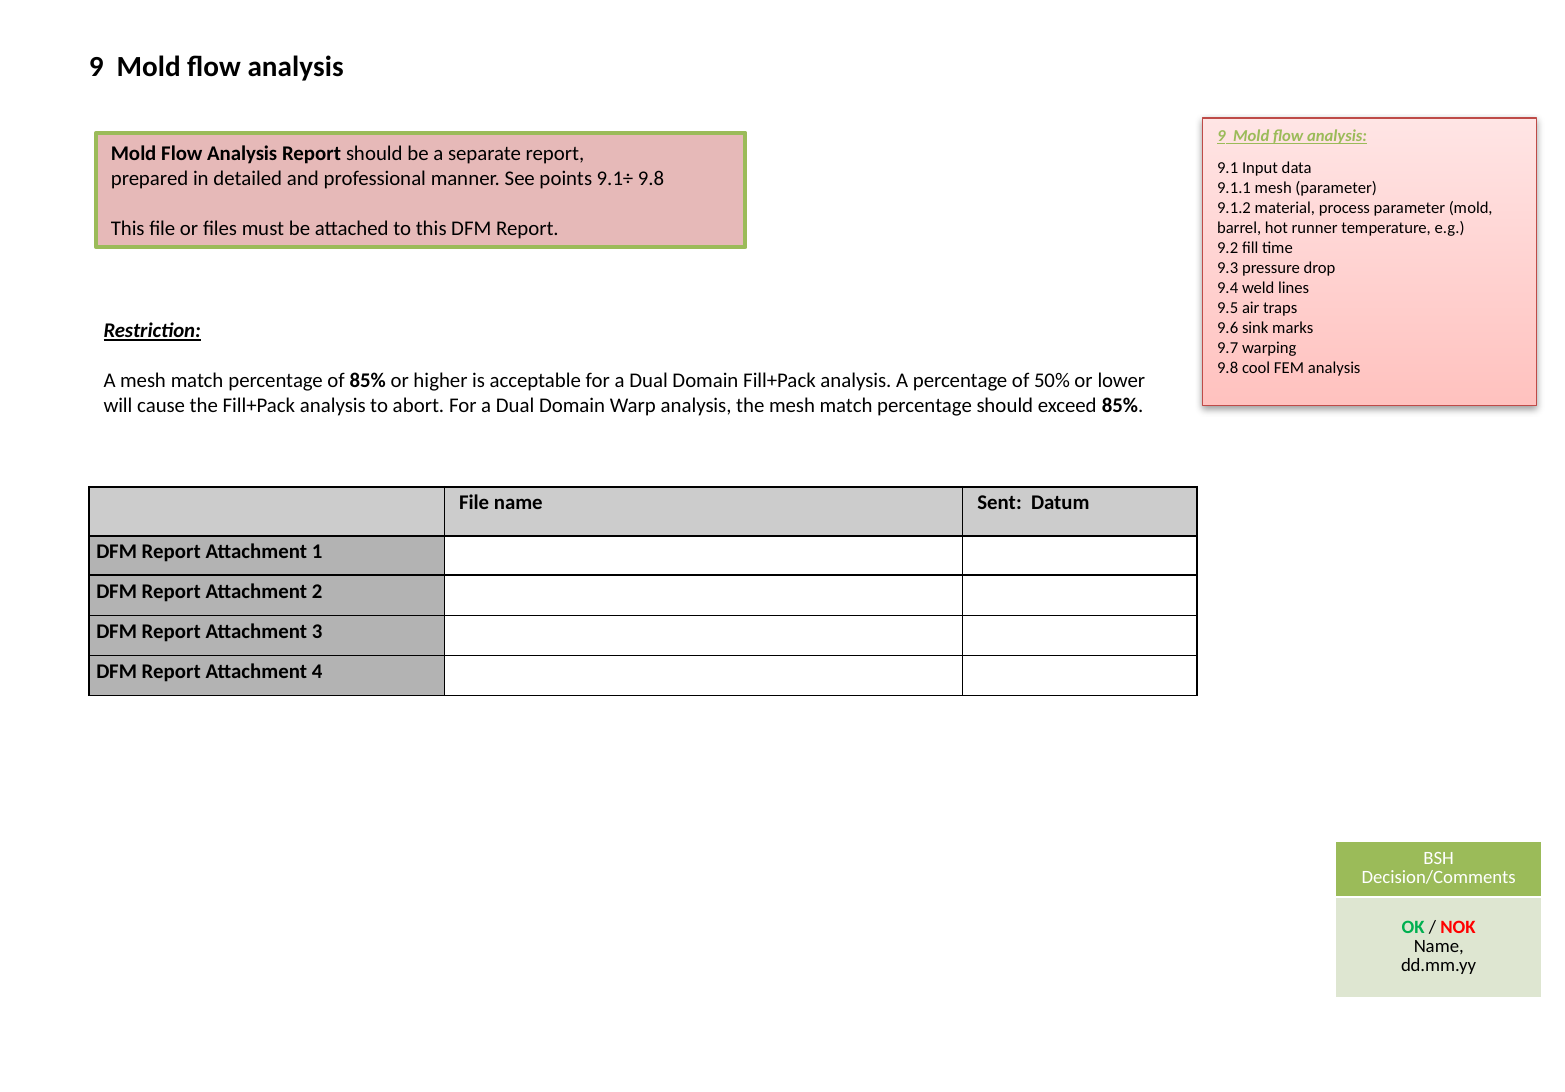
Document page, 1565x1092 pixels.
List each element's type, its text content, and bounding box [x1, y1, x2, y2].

table_header Sent: Datum [963, 488, 1196, 535]
text_box Mold Flow Analysis Report should be a separate report, prepared in detailed and professional manner. See points 9.1÷ 9.8 This file or files must be attached to this DFM Report. [94, 131, 747, 249]
table_cell [963, 576, 1196, 615]
table_cell DFM Report Attachment 4 [90, 656, 444, 695]
table_header BSH Decision/Comments [1336, 842, 1541, 896]
table_cell [445, 616, 962, 655]
table_cell [963, 656, 1196, 695]
table_cell [963, 616, 1196, 655]
table_cell DFM Report Attachment 3 [90, 616, 444, 655]
table_header [90, 488, 444, 535]
table_header File name [445, 488, 962, 535]
text_box 9 Mold flow analysis: 9.1 Input data 9.1.1 mesh (parameter) 9.1.2 material, process parameter (mold, barrel, hot runner temperature, e.g.) 9.2 fill time 9.3 pressure drop 9.4 weld lines 9.5 air traps 9.6 sink marks 9.7 warping 9.8 cool FEM analysis [1202, 117, 1537, 406]
table_cell DFM Report Attachment 1 [90, 537, 444, 574]
table_cell [963, 537, 1196, 574]
table_cell [445, 656, 962, 695]
table_cell [445, 537, 962, 574]
table_cell DFM Report Attachment 2 [90, 576, 444, 615]
table_cell OK / NOK Name, dd.mm.yy [1336, 898, 1541, 997]
text_box 9 Mold flow analysis [88, 47, 417, 94]
text_box Restriction: A mesh match percentage of 85% or higher is acceptable for a Dual Domain Fill+Pack analysis. A percentage of 50% or lower will cause the Fill+Pack analysis to abort. For a Dual Domain Warp analysis, the mesh match percentage should exceed 85%. [88, 309, 1162, 425]
table_cell [445, 576, 962, 615]
